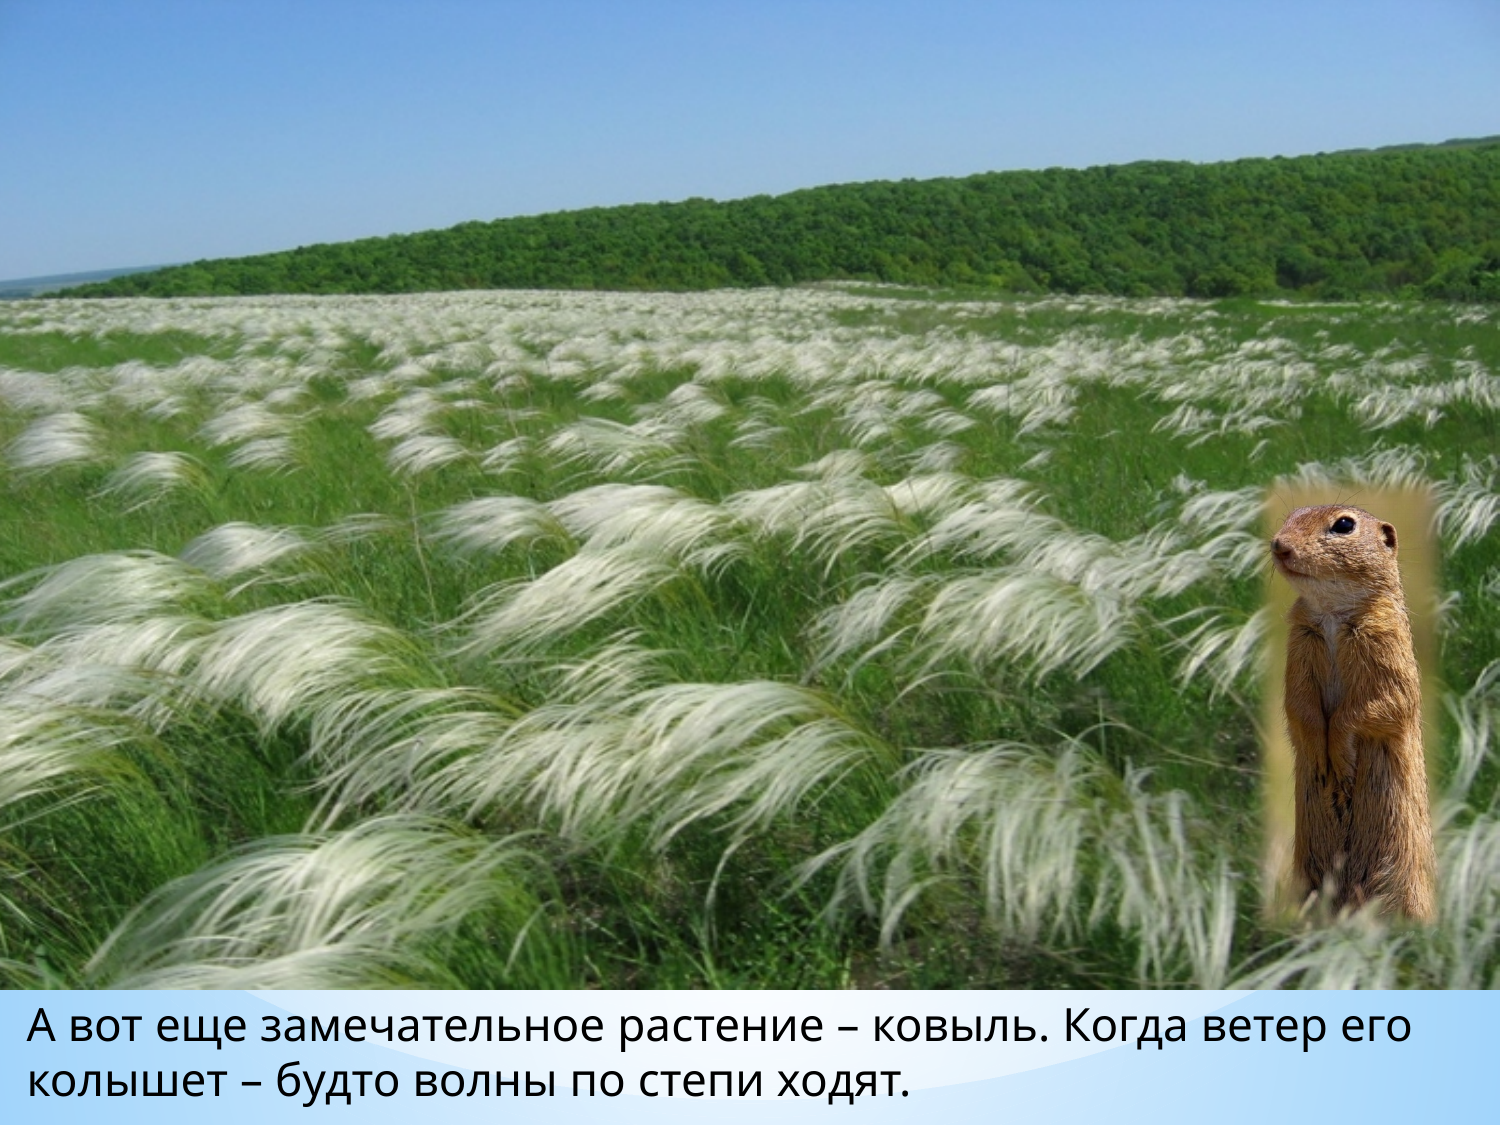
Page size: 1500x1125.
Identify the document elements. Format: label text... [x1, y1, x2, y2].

list А вот еще замечательное растение – ковыль. Когда ветер его колышет – будто волны по степи ходят. [4, 997, 1500, 1125]
picture [0, 0, 1500, 991]
